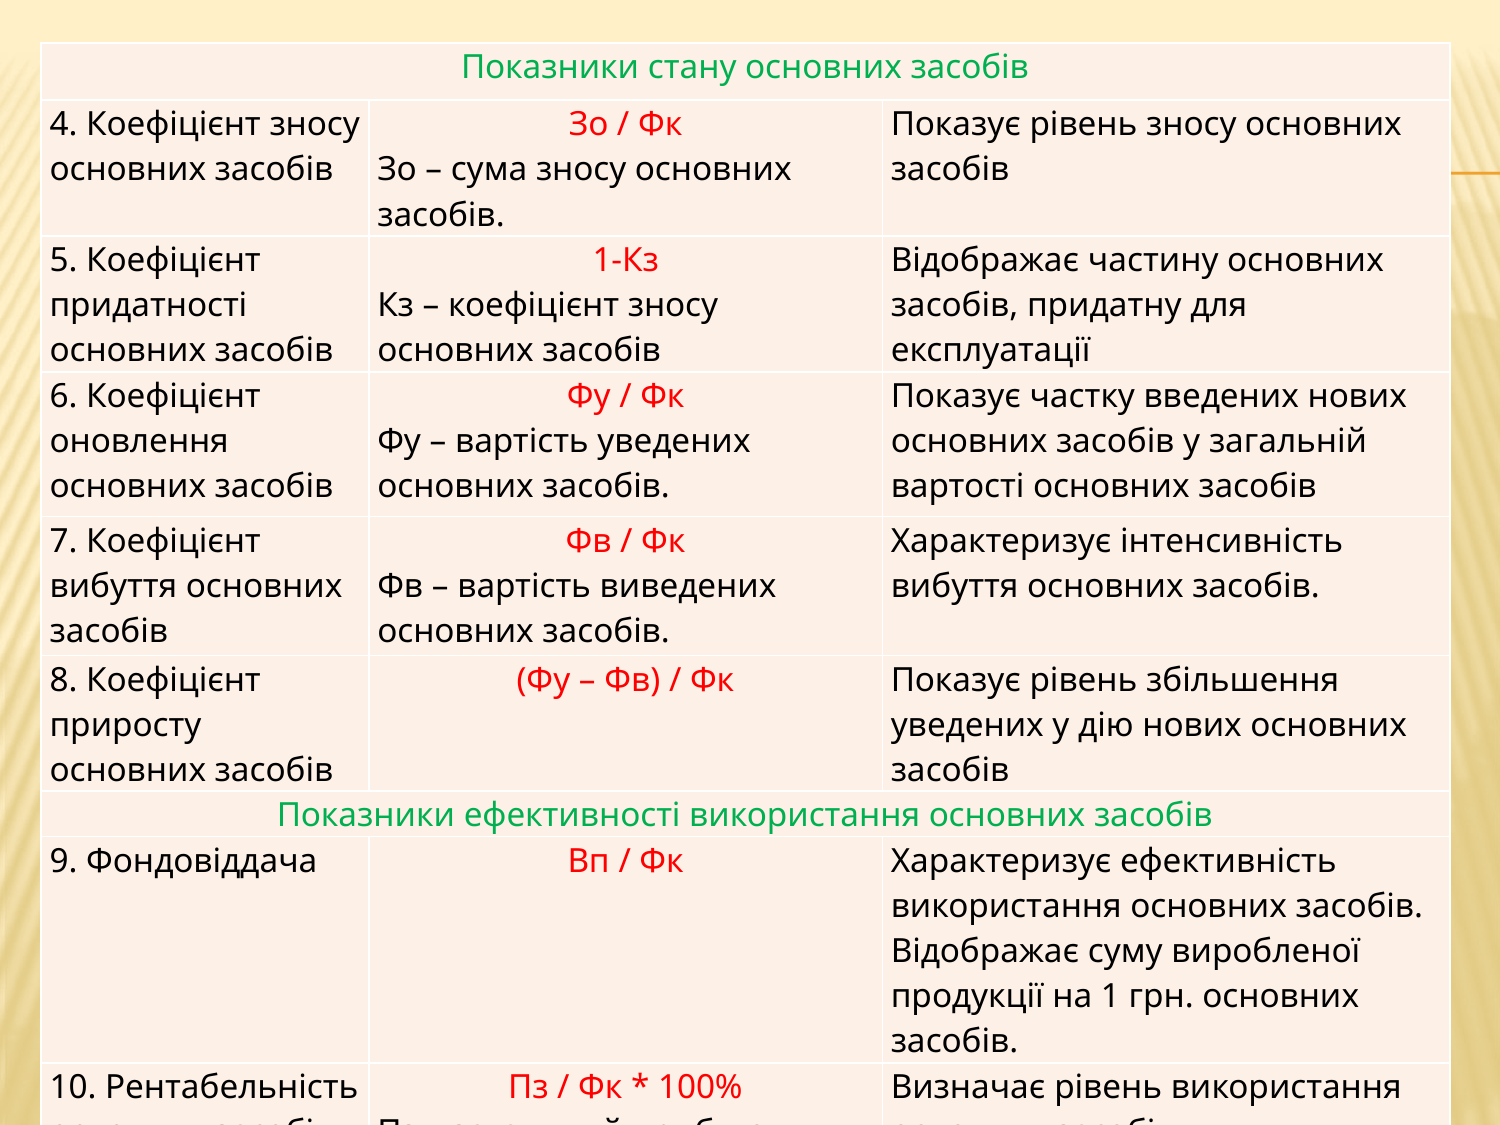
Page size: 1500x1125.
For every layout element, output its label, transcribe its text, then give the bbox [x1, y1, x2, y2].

table_cell Відображає частину основних засобів, придатну для експлуатації [883, 237, 1449, 371]
table_cell 10. Рентабельність основних засобів [42, 1064, 368, 1125]
table_cell 5. Коефіцієнт придатності основних засобів [42, 237, 368, 371]
table_cell Зо / Фк Зо – сума зносу основних засобів. [370, 101, 882, 235]
table_cell Показує частку введених нових основних засобів у загальній вартості основних засобів [883, 373, 1449, 516]
table_cell 7. Коефіцієнт вибуття основних засобів [42, 517, 368, 655]
table_cell Вп / Фк [370, 837, 882, 1062]
table_cell 8. Коефіцієнт приросту основних засобів [42, 656, 368, 790]
table_header Показники стану основних засобів [42, 44, 1449, 99]
table_cell Показує рівень збільшення уведених у дію нових основних засобів [883, 656, 1449, 790]
table_cell 9. Фондовіддача [42, 837, 368, 1062]
table_cell Характеризує інтенсивність вибуття основних засобів. [883, 517, 1449, 655]
table_cell 1-Кз Кз – коефіцієнт зносу основних засобів [370, 237, 882, 371]
table_cell Фв / Фк Фв – вартість виведених основних засобів. [370, 517, 882, 655]
table_cell Визначає рівень використання основних засобів. [883, 1064, 1449, 1125]
table_cell 6. Коефіцієнт оновлення основних засобів [42, 373, 368, 516]
table_cell (Фу – Фв) / Фк [370, 656, 882, 790]
table_cell Фу / Фк Фу – вартість уведених основних засобів. [370, 373, 882, 516]
table_cell Показники ефективності використання основних засобів [42, 792, 1449, 836]
table_cell Характеризує ефективність використання основних засобів. Відображає суму виробленої продукції на 1 грн. основних засобів. [883, 837, 1449, 1062]
table_cell Пз / Фк * 100% Пз – загальний прибуток. [370, 1064, 882, 1125]
table_cell 4. Коефіцієнт зносу основних засобів [42, 101, 368, 235]
table_cell Показує рівень зносу основних засобів [883, 101, 1449, 235]
